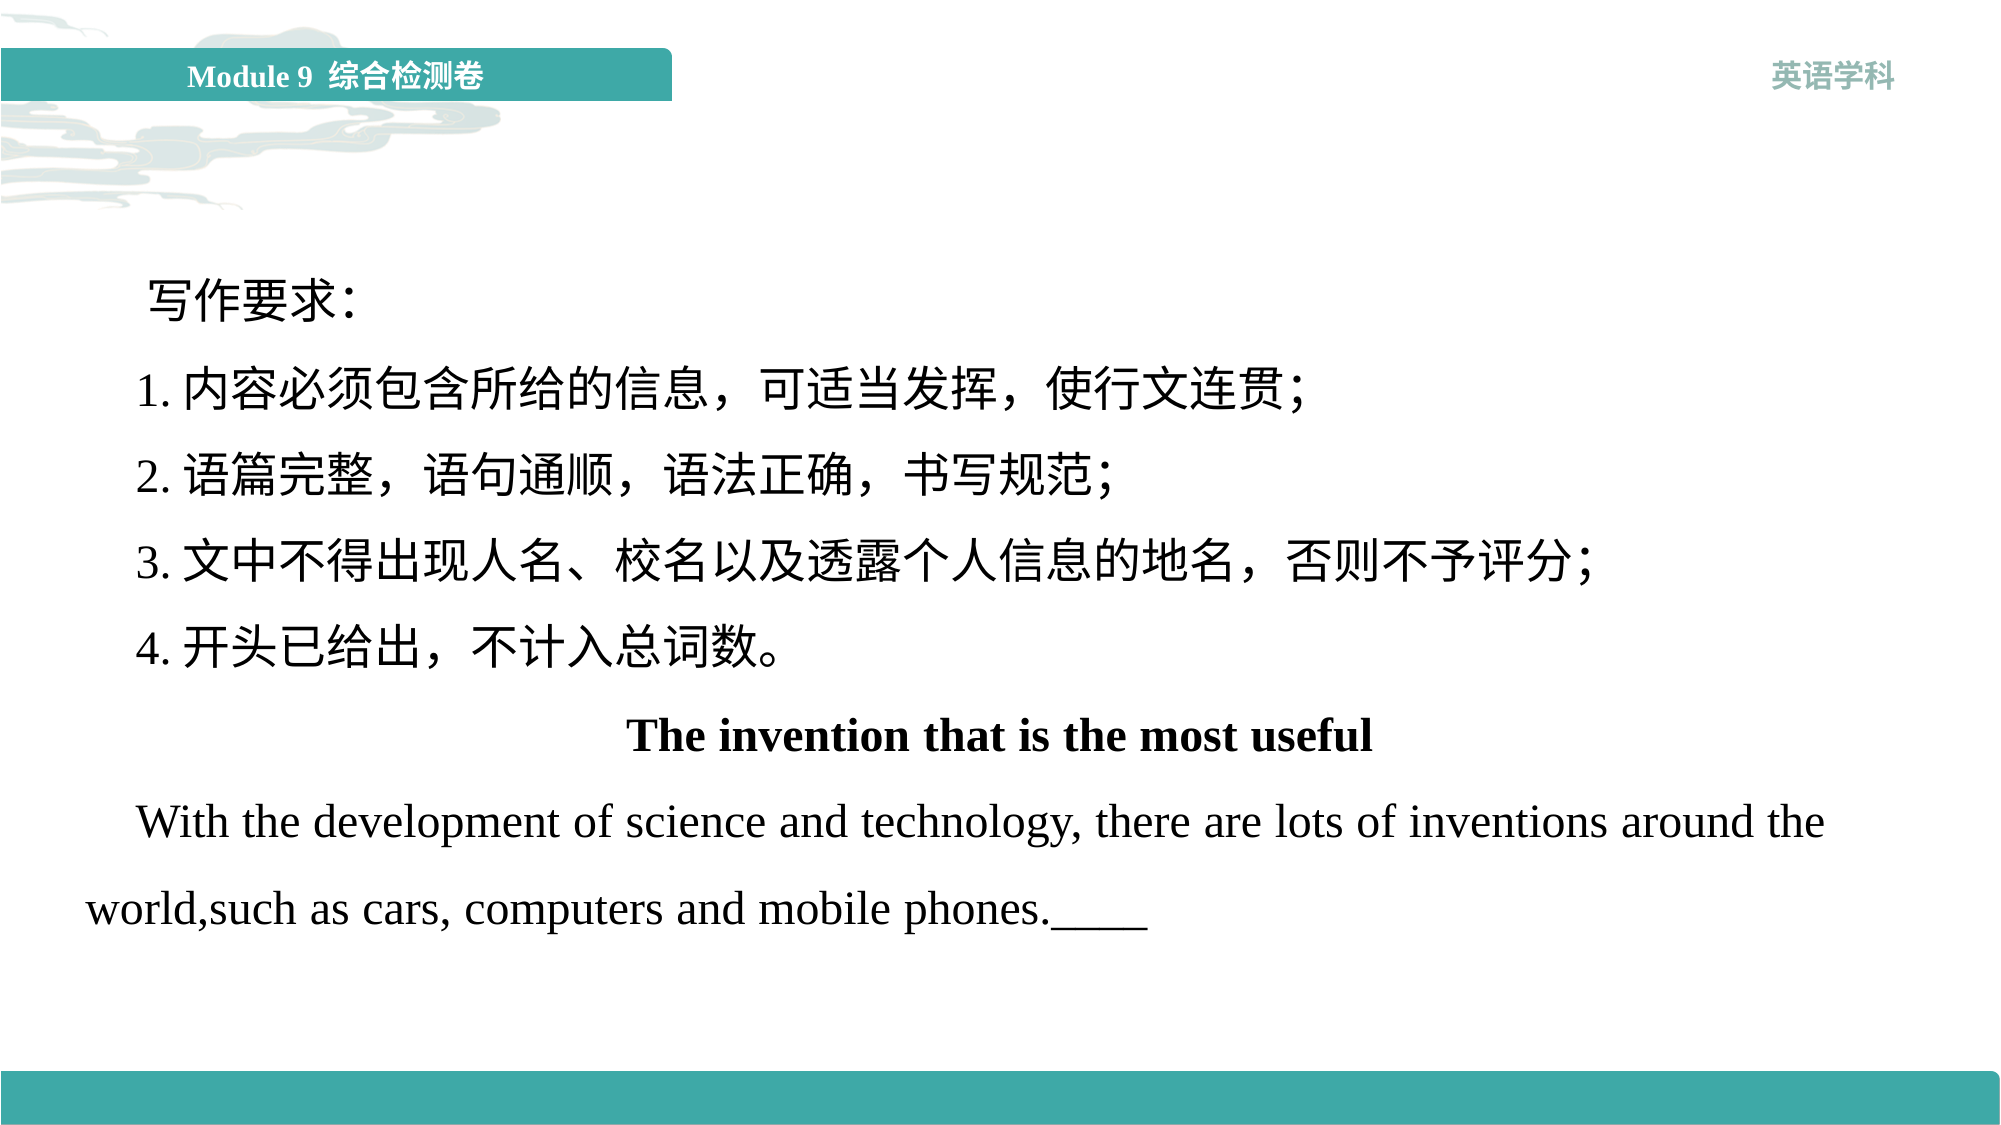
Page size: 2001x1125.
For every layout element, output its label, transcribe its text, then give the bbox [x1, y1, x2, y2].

text_box 1.内容必须包含所给的信息，可适当发挥，使行文连贯； 2.语篇完整，语句通顺，语法正确，书写规范； 3.文中不得出现人名、校名以及透露个人信息的地名，否则不予评分； 4.开头已给出，不计入总词数。 [85, 329, 1914, 665]
picture [0, 0, 2000, 1125]
text_box The invention that is the most useful With the development of science and technology, there are lots of inventions around the world,such as cars, computers and mobile phones.____ [85, 675, 1914, 925]
text_box 写作要求： [85, 242, 1914, 319]
